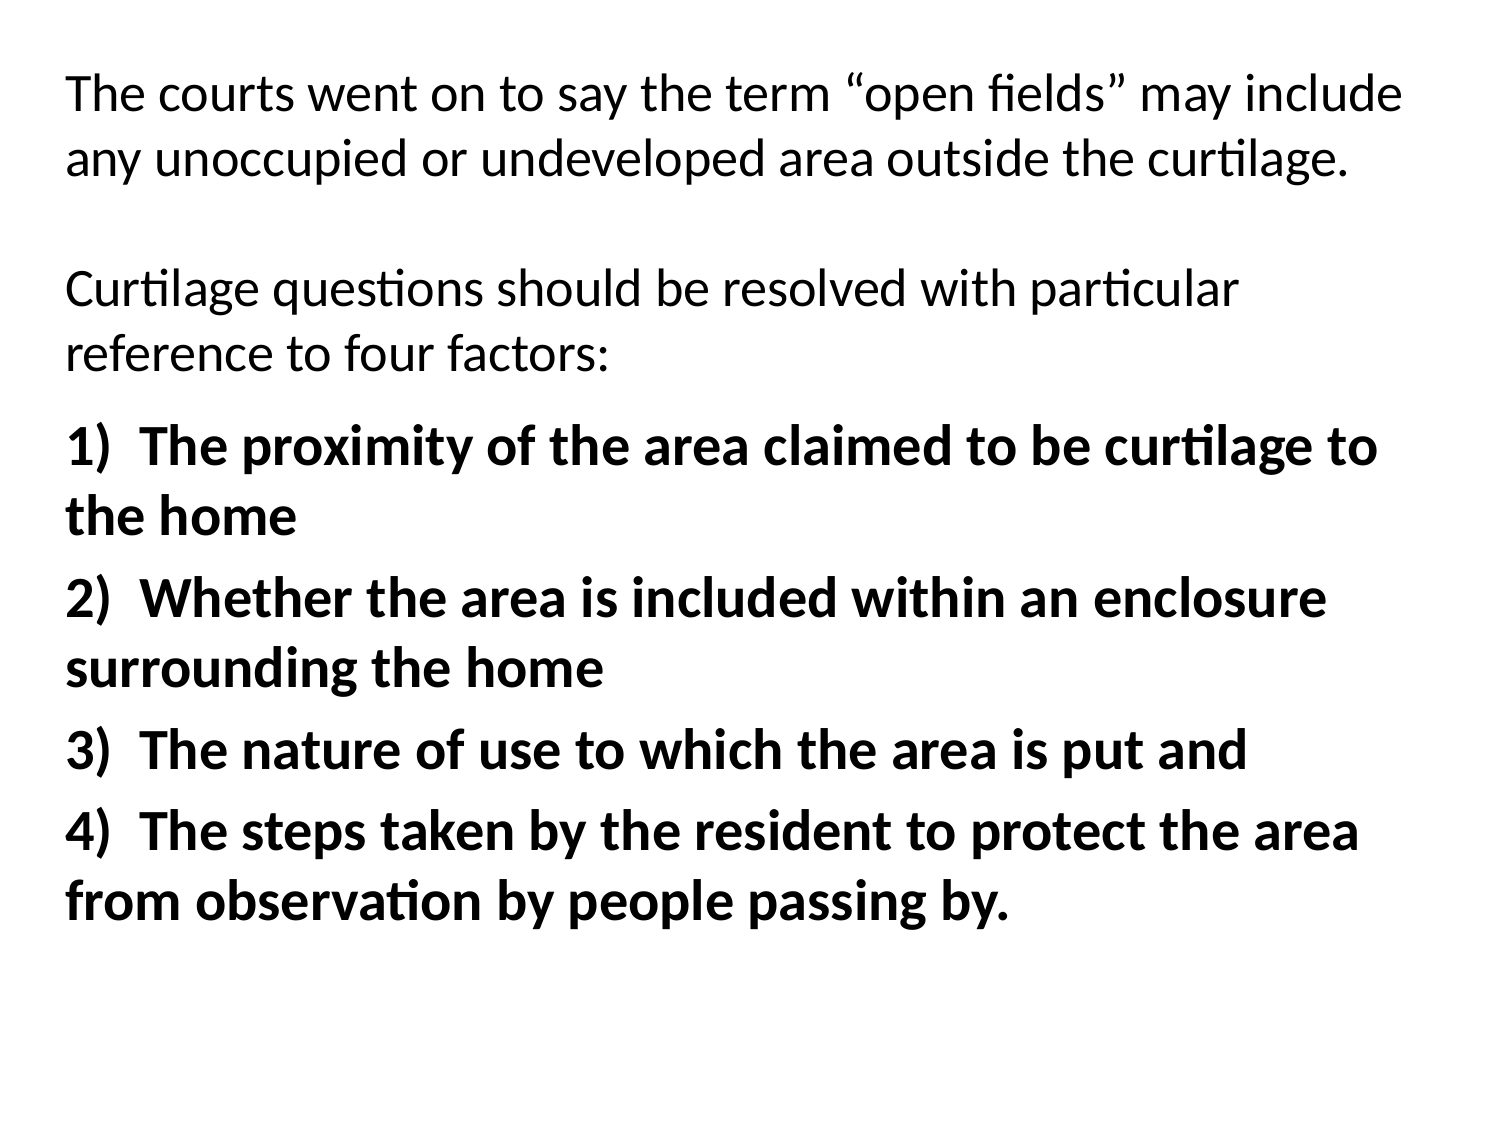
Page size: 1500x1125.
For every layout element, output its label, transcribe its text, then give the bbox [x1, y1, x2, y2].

subtitle 1) The proximity of the area claimed to be curtilage to the home 2) Whether the area is included within an enclosure surrounding the home 3) The nature of use to which the area is put and 4) The steps taken by the resident to protect the area from observation by people passing by. [50, 399, 1450, 1125]
title The courts went on to say the term “open fields” may include any unoccupied or undeveloped area outside the curtilage. Curtilage questions should be resolved with particular reference to four factors: [50, 0, 1438, 399]
